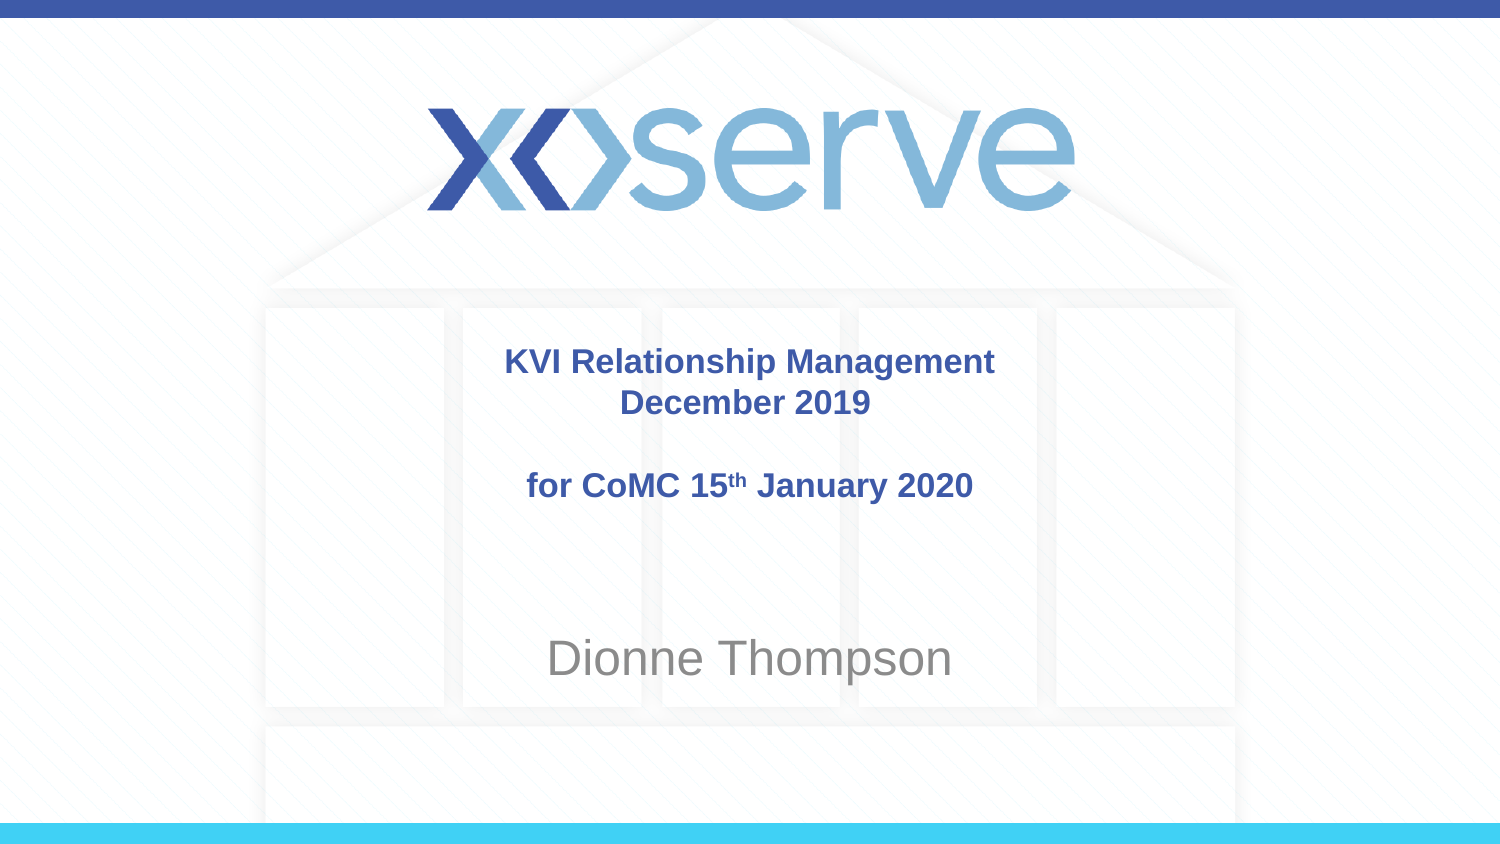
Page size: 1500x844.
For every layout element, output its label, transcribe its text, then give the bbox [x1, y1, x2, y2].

picture [0, 0, 1500, 844]
subtitle Dionne Thompson [225, 478, 1275, 694]
title KVI Relationship Management December 2019 for CoMC 15th January 2020 [112, 331, 1388, 513]
